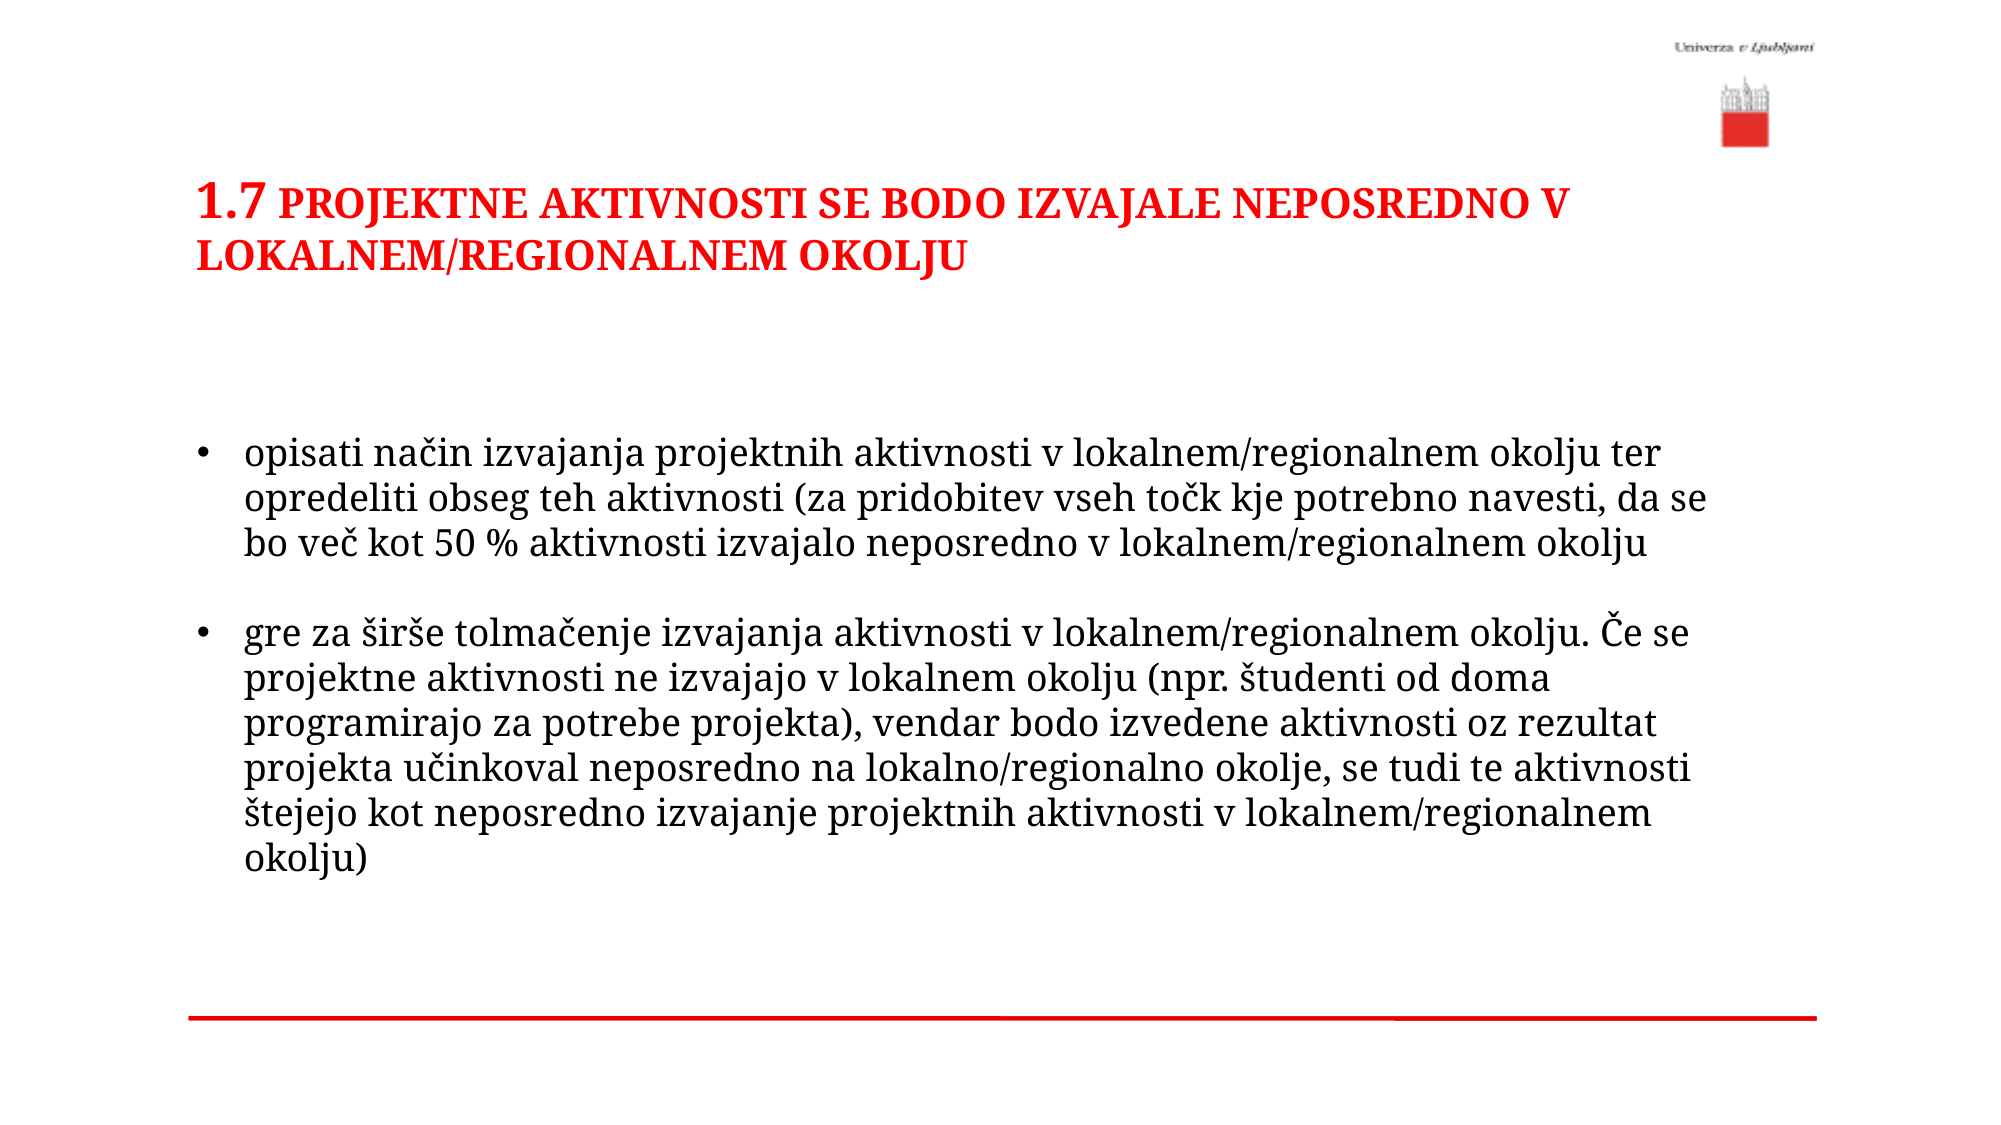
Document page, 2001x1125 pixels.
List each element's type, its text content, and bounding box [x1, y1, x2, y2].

text_box 1.7 PROJEKTNE AKTIVNOSTI SE BODO IZVAJALE NEPOSREDNO V LOKALNEM/REGIONALNEM OKOLJU opisati način izvajanja projektnih aktivnosti v lokalnem/regionalnem okolju ter opredeliti obseg teh aktivnosti (za pridobitev vseh točk kje potrebno navesti, da se bo več kot 50 % aktivnosti izvajalo neposredno v lokalnem/regionalnem okolju gre za širše tolmačenje izvajanja aktivnosti v lokalnem/regionalnem okolju. Če se projektne aktivnosti ne izvajajo v lokalnem okolju (npr. študenti od doma programirajo za potrebe projekta), vendar bodo izvedene aktivnosti oz rezultat projekta učinkoval neposredno na lokalno/regionalno okolje, se tudi te aktivnosti štejejo kot neposredno izvajanje projektnih aktivnosti v lokalnem/regionalnem okolju) [182, 161, 1728, 886]
picture [1659, 38, 1832, 160]
